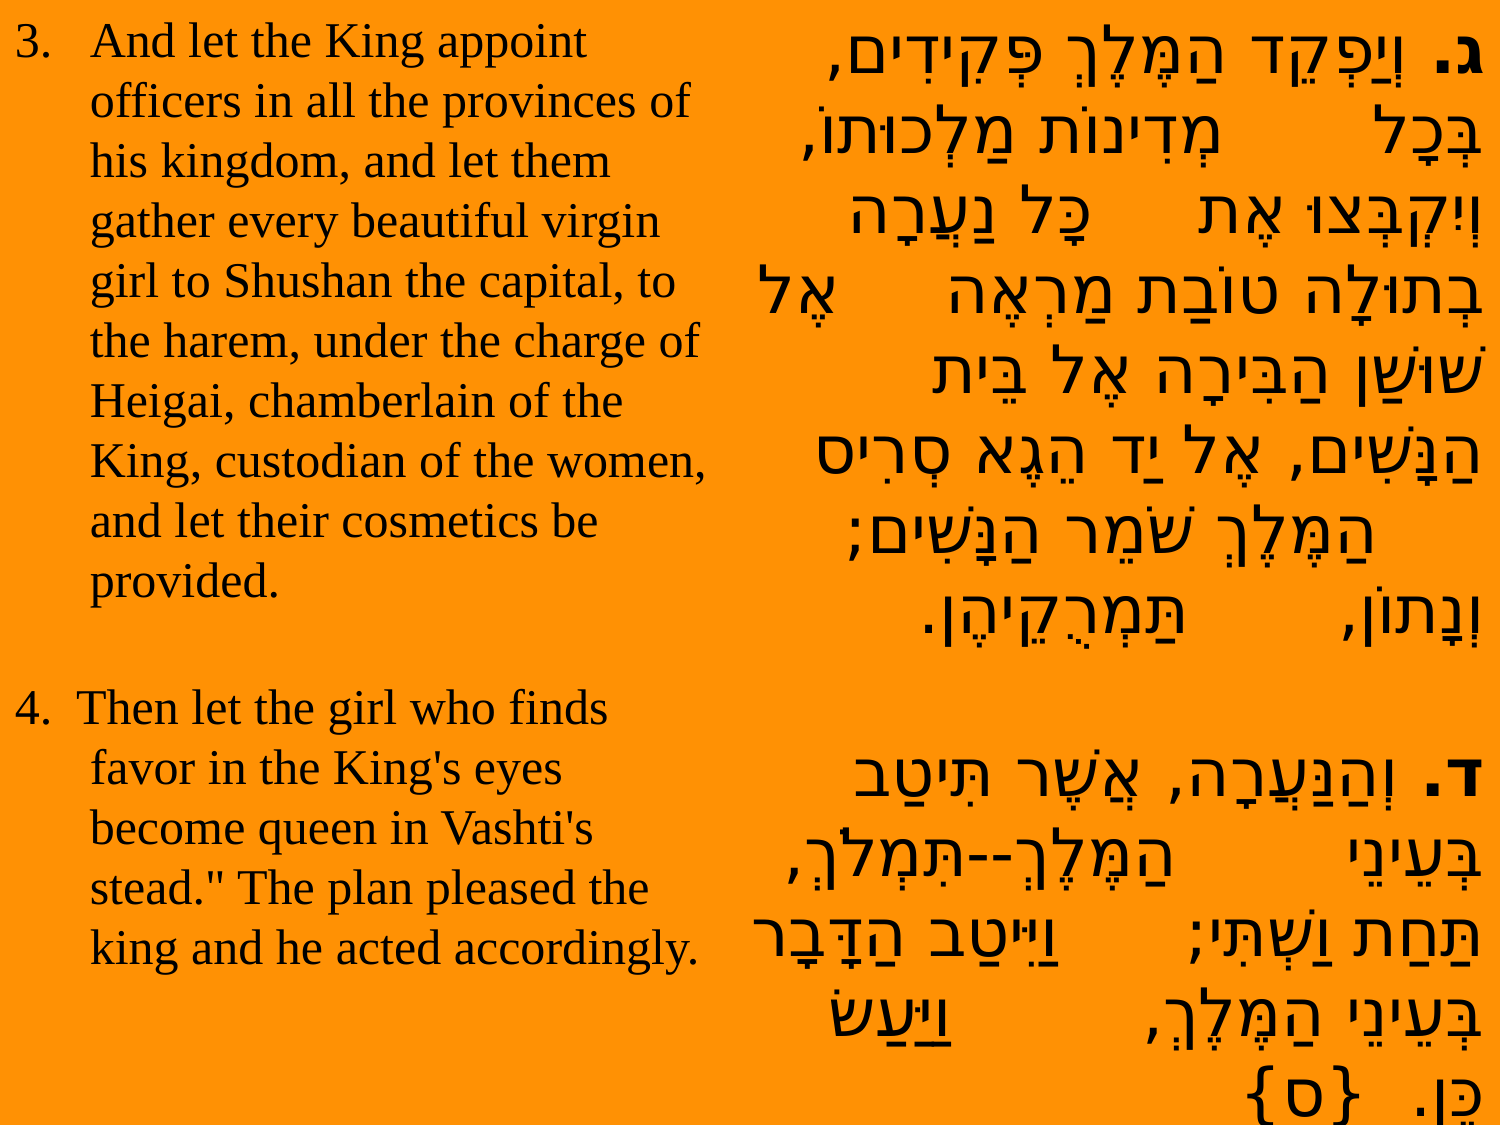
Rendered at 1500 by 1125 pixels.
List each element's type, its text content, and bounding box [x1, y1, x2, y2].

text_box ג. וְיַפְקֵד הַמֶּלֶךְ פְּקִידִים, בְּכָל מְדִינוֹת מַלְכוּתוֹ, וְיִקְבְּצוּ אֶת כָּל נַעֲרָה בְתוּלָה טוֹבַת מַרְאֶה אֶל שׁוּשַׁן הַבִּירָה אֶל בֵּית הַנָּשִׁים, אֶל יַד הֵגֶא סְרִיס הַמֶּלֶךְ שֹׁמֵר הַנָּשִׁים; וְנָתוֹן, תַּמְרֻקֵיהֶן. ד. וְהַנַּעֲרָה, אֲשֶׁר תִּיטַב בְּעֵינֵי הַמֶּלֶךְ--תִּמְלֹךְ, תַּחַת וַשְׁתִּי; וַיִּיטַב הַדָּבָר בְּעֵינֵי הַמֶּלֶךְ, וַיַּעַשׂ כֵּן. {ס} [725, 0, 1500, 1125]
text_box And let the King appoint officers in all the provinces of his kingdom, and let them gather every beautiful virgin girl to Shushan the capital, to the harem, under the charge of Heigai, chamberlain of the King, custodian of the women, and let their cosmetics be provided. 4. Then let the girl who finds favor in the King's eyes become queen in Vashti's stead." The plan pleased the king and he acted accordingly. [0, 0, 725, 983]
